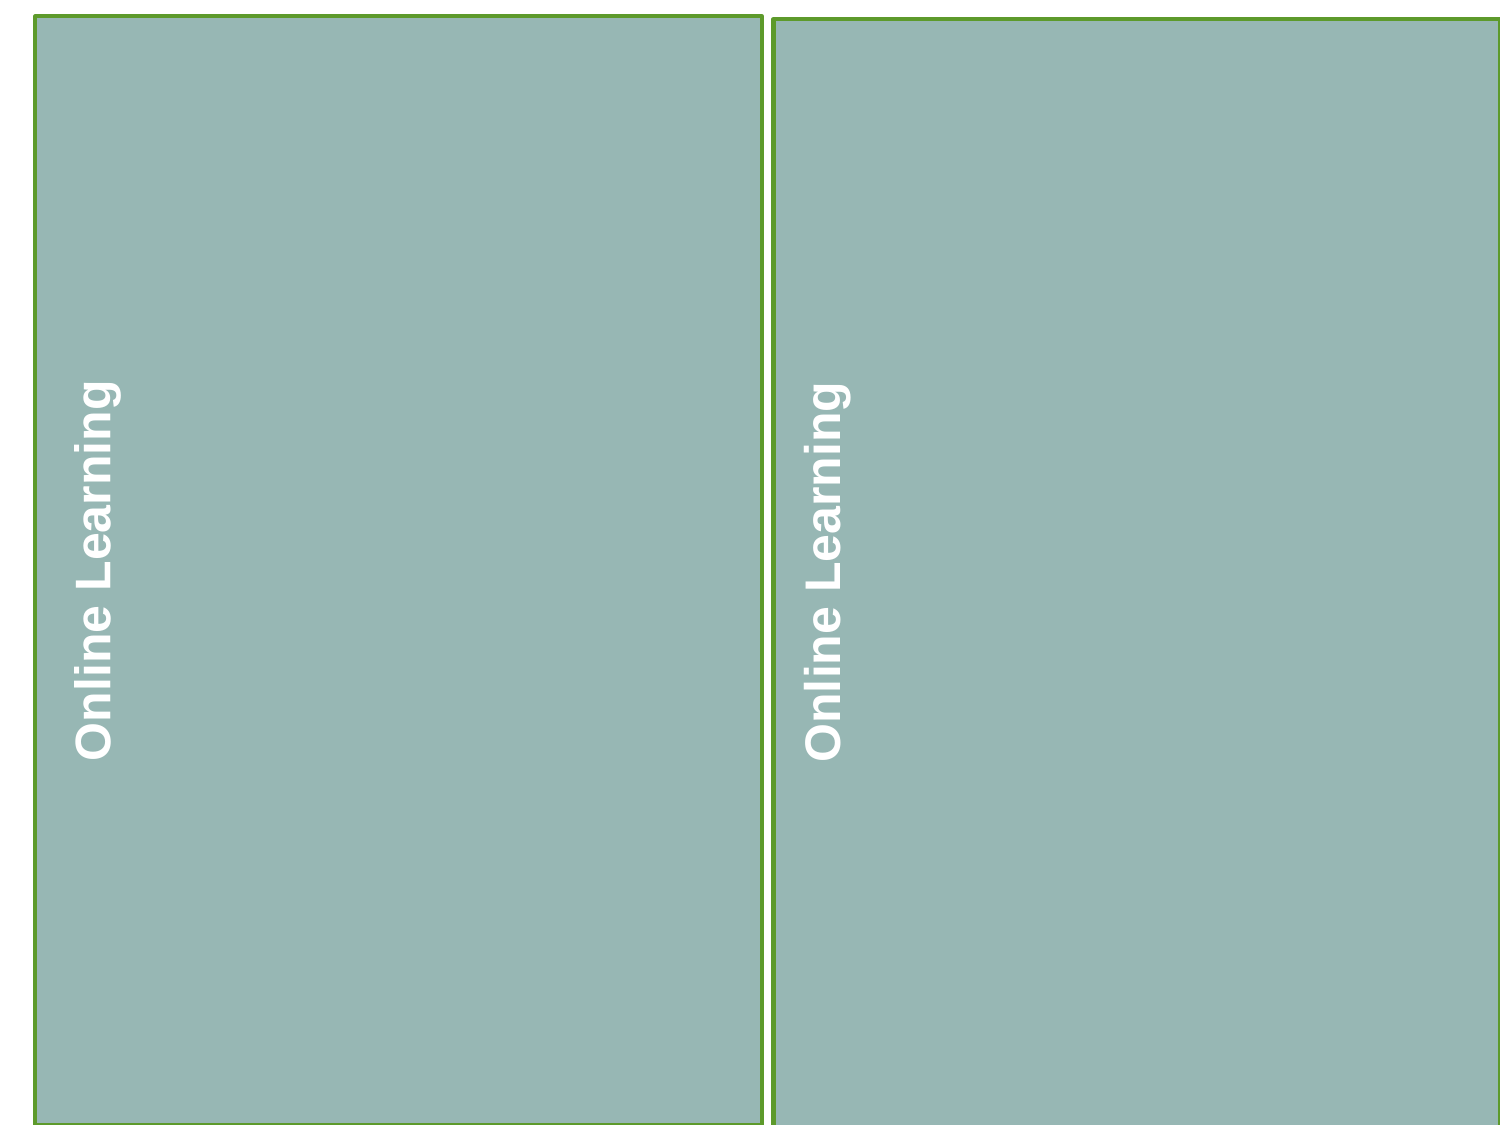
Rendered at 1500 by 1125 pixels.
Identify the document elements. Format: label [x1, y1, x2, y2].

text_box [773, 18, 1500, 1125]
text_box [35, 15, 762, 1125]
